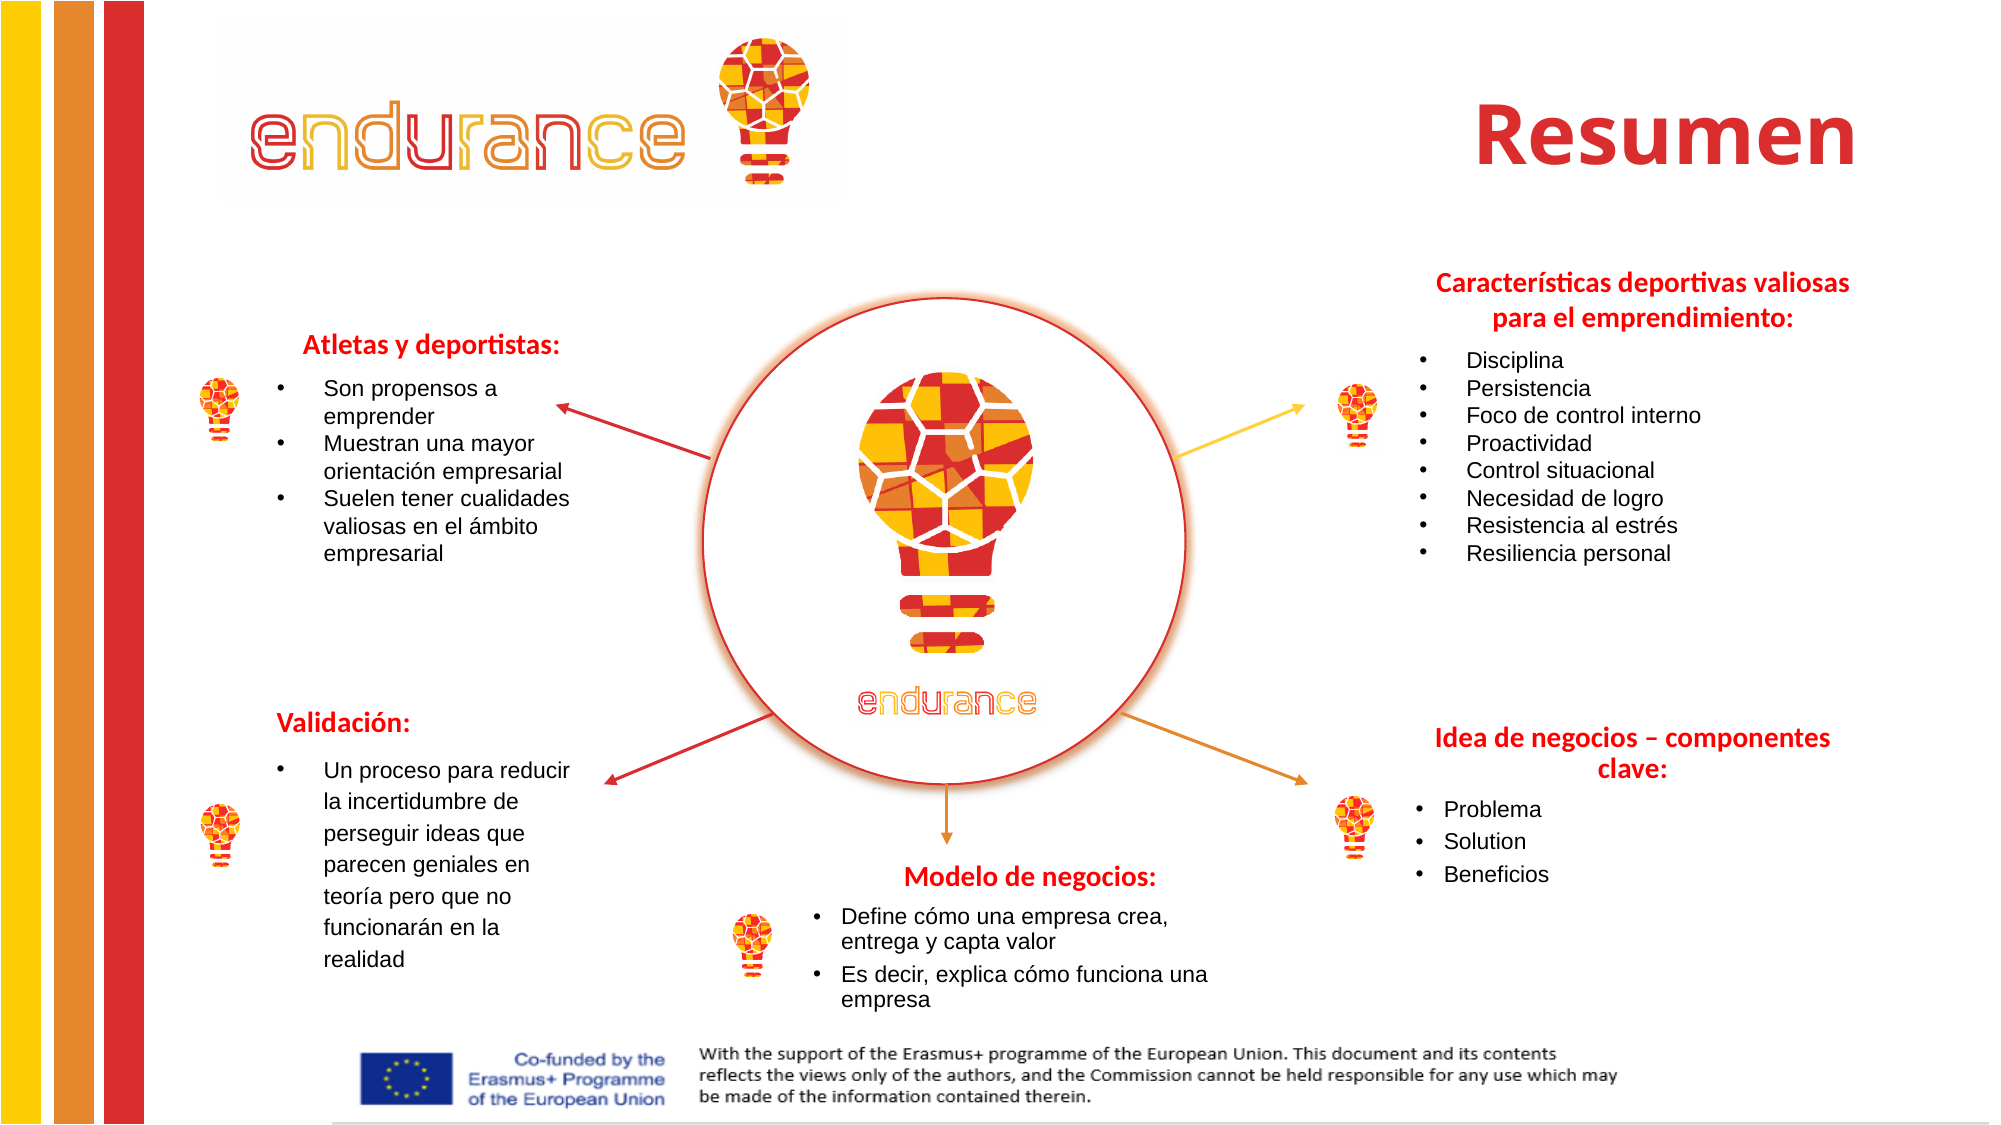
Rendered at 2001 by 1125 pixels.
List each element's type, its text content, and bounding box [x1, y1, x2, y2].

text_box Validación: Un proceso para reducir la incertidumbre de perseguir ideas que parecen geniales en teoría pero que no funcionarán en la realidad [259, 690, 603, 981]
title Resumen [1457, 80, 1966, 191]
picture [725, 905, 778, 985]
text_box [701, 297, 1187, 786]
picture [192, 369, 245, 449]
text_box Características deportivas valiosas para el emprendimiento: Disciplina Persistencia Foco de control interno Proactividad Control situacional Necesidad de logro Resistencia al estrés Resiliencia personal [1401, 236, 1885, 593]
picture [193, 795, 246, 875]
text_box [1173, 404, 1306, 459]
picture [331, 1032, 1989, 1125]
text_box [0, 0, 43, 1125]
picture [1328, 787, 1381, 867]
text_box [555, 404, 711, 459]
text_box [1120, 712, 1309, 785]
text_box Modelo de negocios: Define cómo una empresa crea, entrega y capta valor Es decir, explica cómo funciona una empresa [795, 853, 1265, 1020]
text_box Idea de negocios – componentes clave: Problema Solution Beneficios [1398, 721, 1868, 889]
picture [1331, 375, 1384, 455]
picture [830, 333, 1064, 728]
text_box [52, 0, 96, 1125]
text_box [102, 0, 146, 1125]
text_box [603, 713, 773, 785]
text_box Atletas y deportistas: Son propensos a emprender Muestran una mayor orientación empresarial Suelen tener cualidades valiosas en el ámbito empresarial [259, 385, 604, 595]
picture [218, 18, 845, 203]
